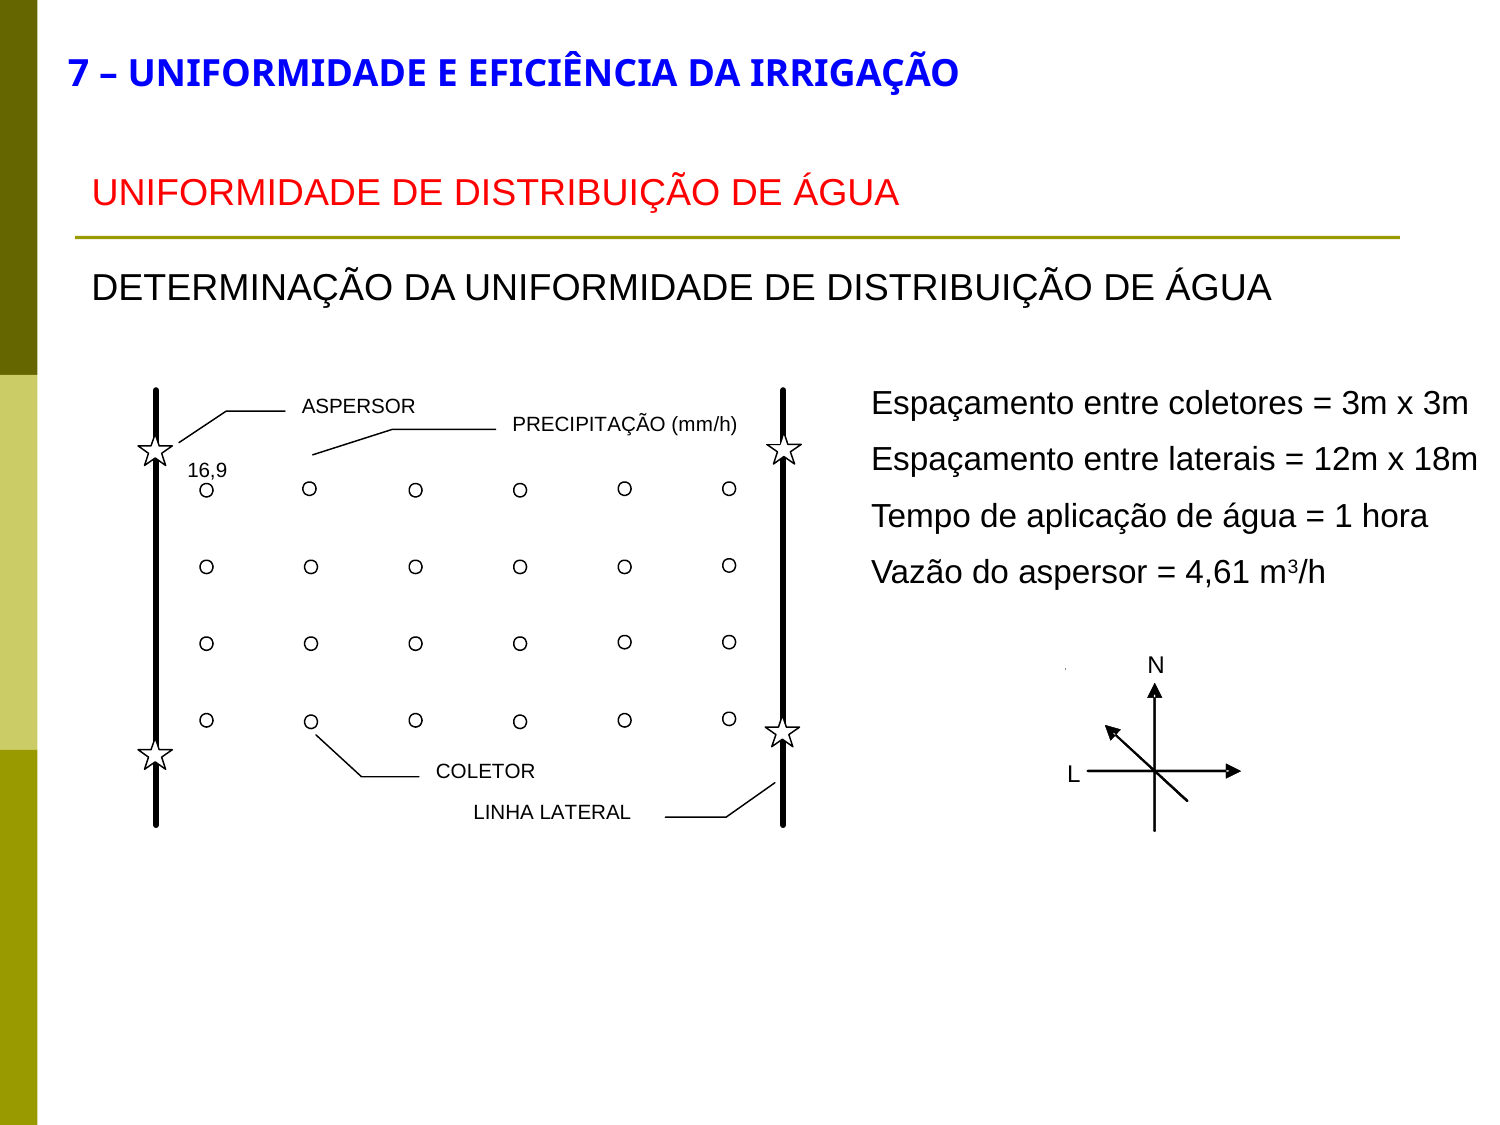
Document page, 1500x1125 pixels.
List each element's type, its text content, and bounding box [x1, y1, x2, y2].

text_box DETERMINAÇÃO DA UNIFORMIDADE DE DISTRIBUIÇÃO DE ÁGUA [76, 255, 1412, 316]
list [1034, 621, 1282, 894]
text_box UNIFORMIDADE DE DISTRIBUIÇÃO DE ÁGUA [76, 160, 963, 221]
text_box Espaçamento entre coletores = 3m x 3m Espaçamento entre laterais = 12m x 18m Tempo de aplicação de água = 1 hora Vazão do aspersor = 4,61 m3/h [896, 373, 1500, 598]
text_box 7 – UNIFORMIDADE E EFICIÊNCIA DA IRRIGAÇÃO [53, 41, 1164, 102]
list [52, 361, 892, 850]
